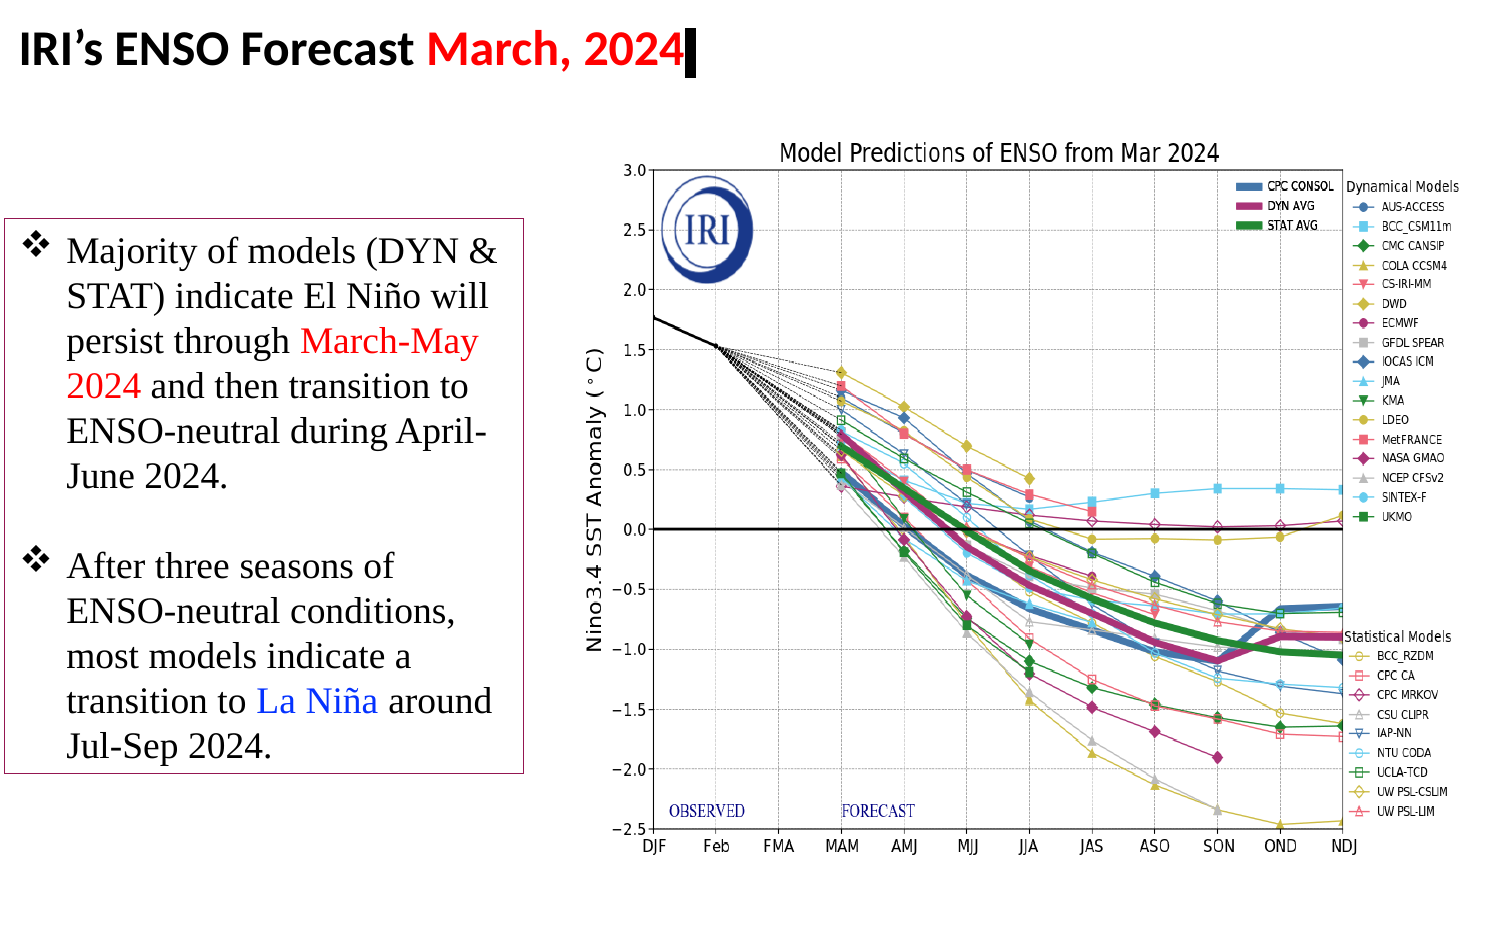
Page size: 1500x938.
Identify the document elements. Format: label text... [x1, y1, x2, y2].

text_box Majority of models (DYN & STAT) indicate El Niño will persist through March-May 2024 and then transition to ENSO-neutral during April-June 2024. After three seasons of ENSO-neutral conditions, most models indicate a transition to La Niña around Jul-Sep 2024. [4, 218, 524, 774]
text_box IRI’s ENSO Forecast March, 2024 [3, 8, 815, 83]
picture [533, 88, 1491, 913]
